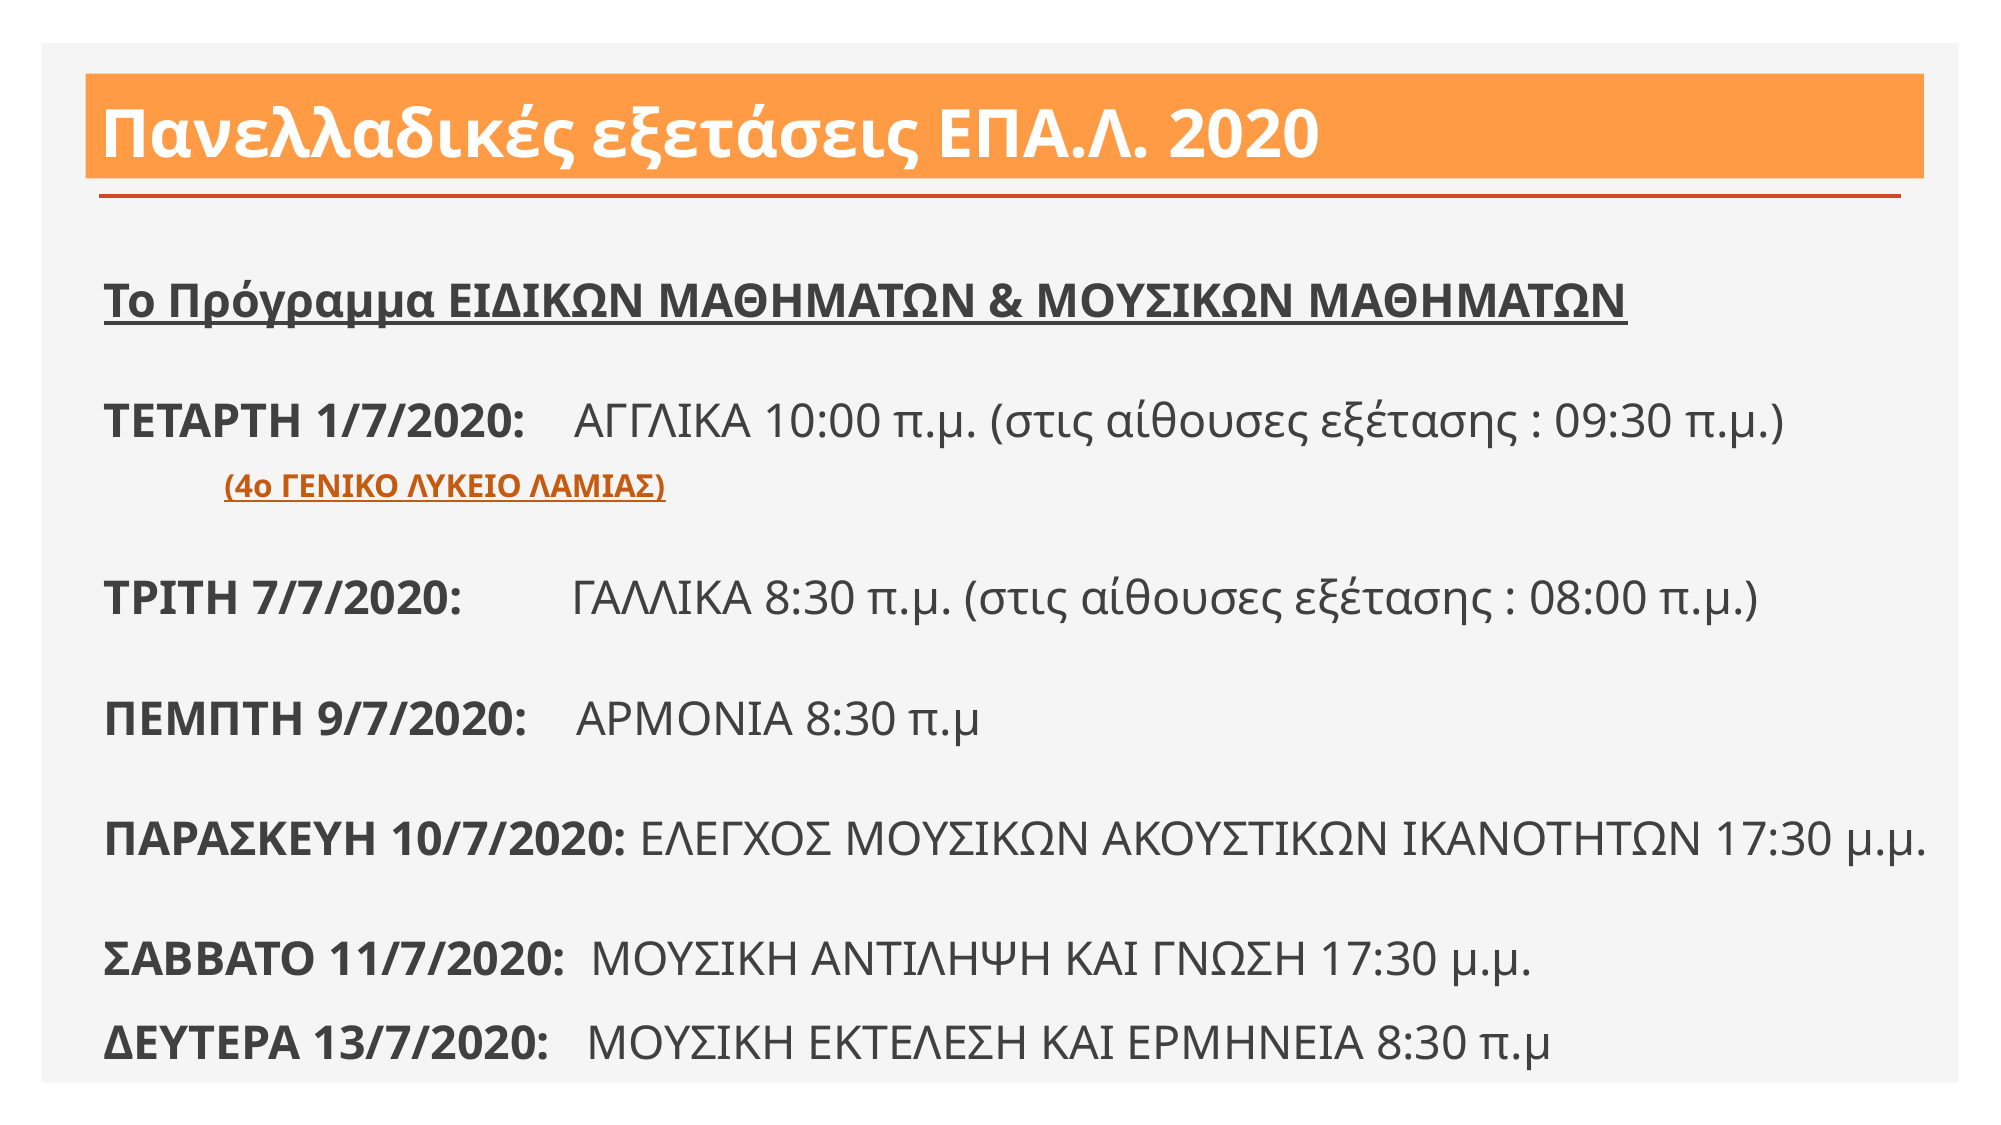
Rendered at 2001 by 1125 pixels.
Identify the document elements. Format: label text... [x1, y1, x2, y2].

title Πανελλαδικές εξετάσεις ΕΠΑ.Λ. 2020 [85, 73, 1924, 179]
list Το Πρόγραμμα ΕΙΔΙΚΩΝ ΜΑΘΗΜΑΤΩΝ & ΜΟΥΣΙΚΩΝ ΜΑΘΗΜΑΤΩΝ ΤΕΤΑΡΤΗ 1/7/2020: ΑΓΓΛΙΚΑ 10:00 π.μ. (στις αίθουσες εξέτασης : 09:30 π.μ.) (4ο ΓΕΝΙΚΟ ΛΥΚΕΙΟ ΛΑΜΙΑΣ) ΤΡΙΤΗ 7/7/2020: ΓΑΛΛΙΚΑ 8:30 π.μ. (στις αίθουσες εξέτασης : 08:00 π.μ.) ΠΕΜΠΤΗ 9/7/2020: ΑΡΜΟΝΙΑ 8:30 π.μ ΠΑΡΑΣΚΕΥΗ 10/7/2020: ΕΛΕΓΧΟΣ ΜΟΥΣΙΚΩΝ ΑΚΟΥΣΤΙΚΩΝ ΙΚΑΝΟΤΗΤΩΝ 17:30 μ.μ. ΣΑΒΒΑΤΟ 11/7/2020: ΜΟΥΣΙΚΗ ΑΝΤΙΛΗΨΗ ΚΑΙ ΓΝΩΣΗ 17:30 μ.μ. ΔΕΥΤΕΡΑ 13/7/2020: ΜΟΥΣΙΚΗ ΕΚΤΕΛΕΣΗ ΚΑΙ ΕΡΜΗΝΕΙΑ 8:30 π.μ [88, 235, 1977, 1101]
